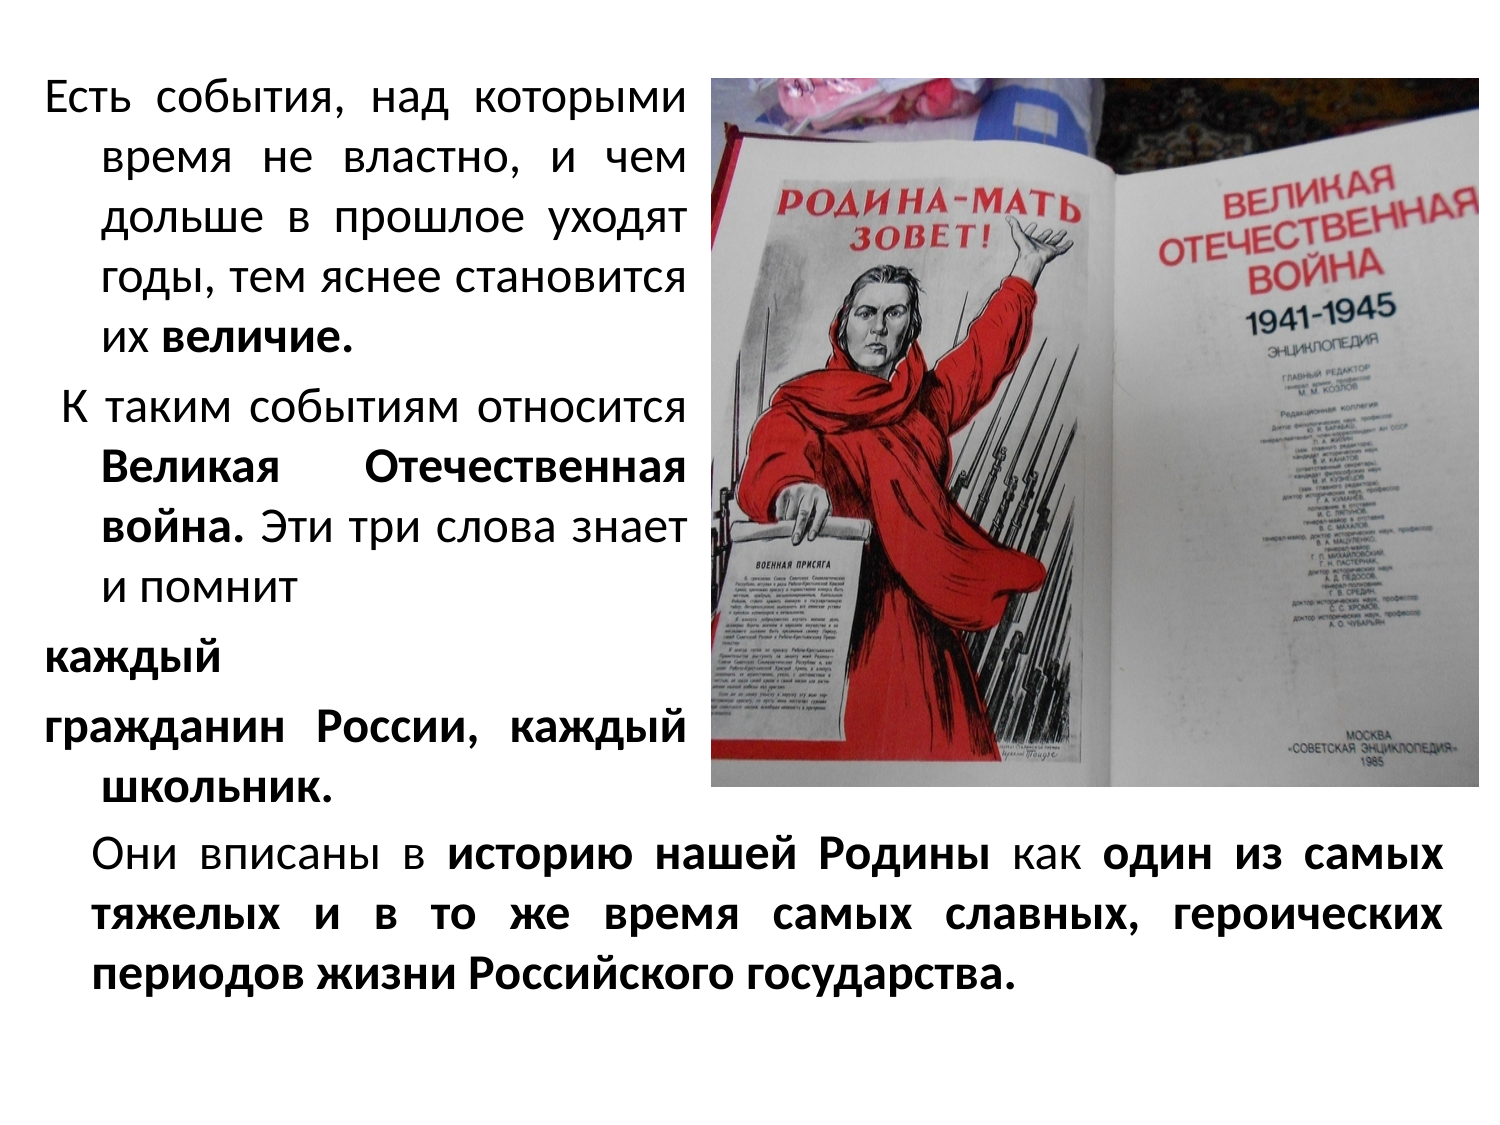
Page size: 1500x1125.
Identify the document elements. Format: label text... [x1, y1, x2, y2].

list Есть события, над которыми время не властно, и чем дольше в прошлое уходят годы, тем яснее становится их величие. К таким событиям относится Великая Отечественная война. Эти три слова знает и помнит каждый гражданин России, каждый школьник. [29, 54, 703, 1005]
text_box Они вписаны в историю нашей Родины как один из самых тяжелых и в то же время самых славных, героических периодов жизни Российского государства. [76, 692, 1459, 1008]
picture [711, 77, 1479, 788]
